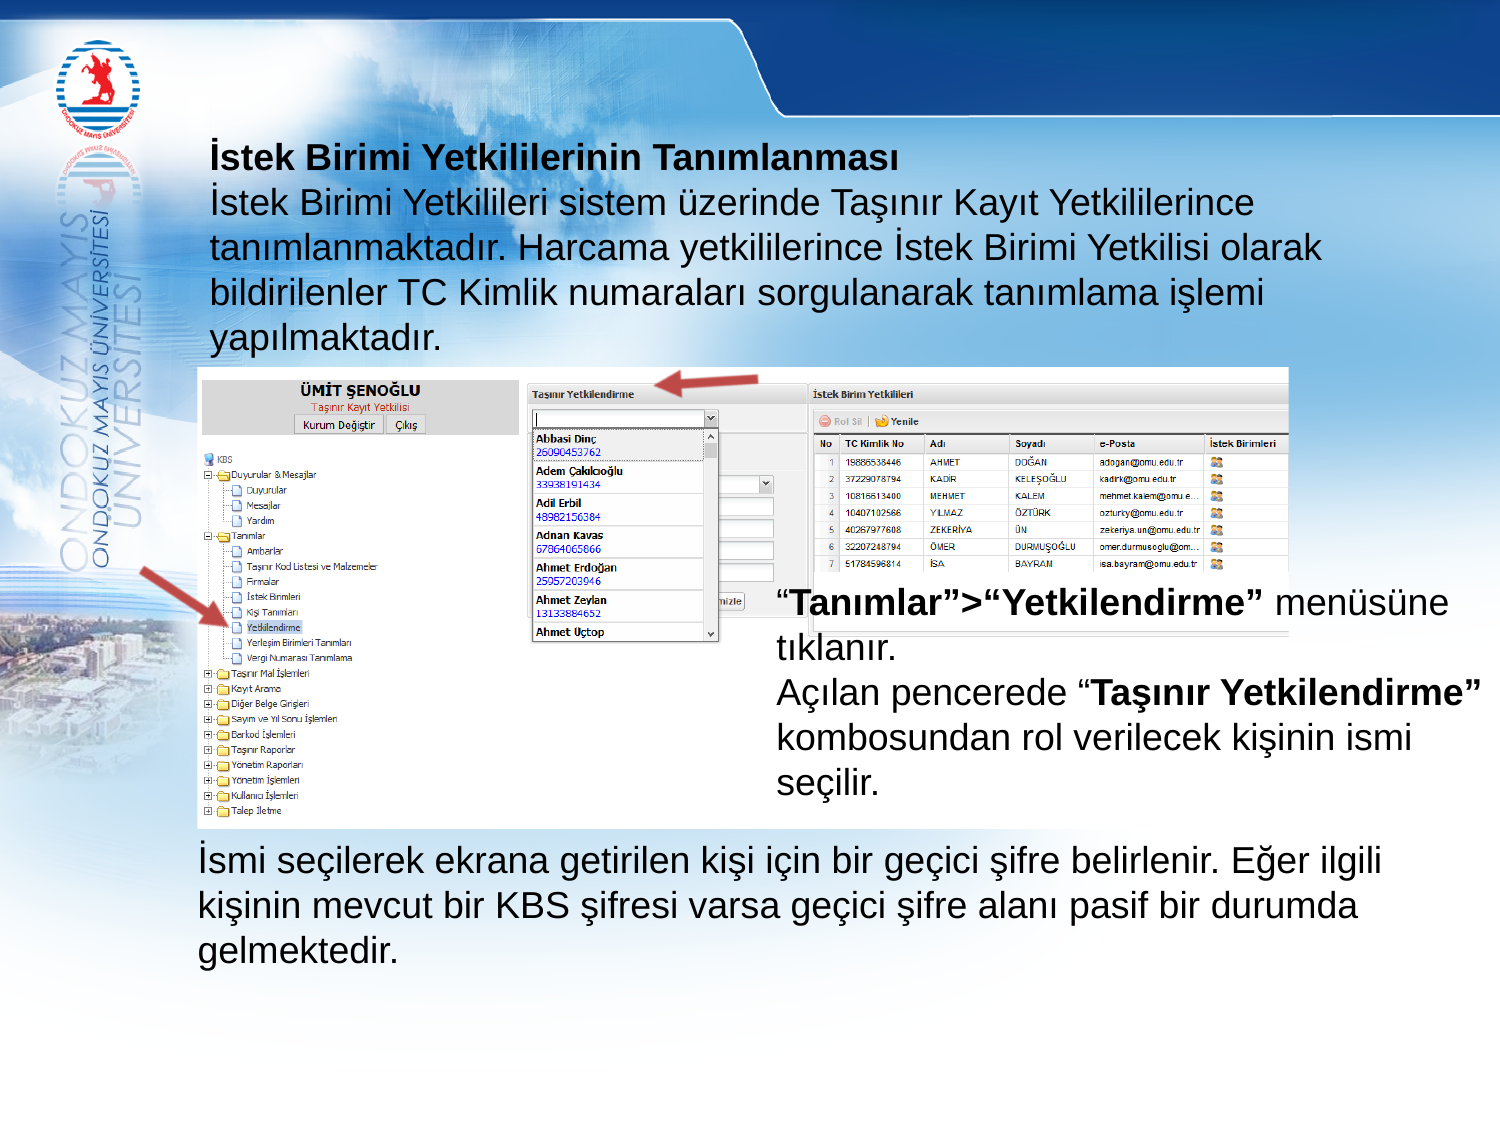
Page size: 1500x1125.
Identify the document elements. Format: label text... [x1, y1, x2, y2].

text_box İstek Birimi Yetkililerinin Tanımlanması İstek Birimi Yetkilileri sistem üzerinde Taşınır Kayıt Yetkililerince tanımlanmaktadır. Harcama yetkililerince İstek Birimi Yetkilisi olarak bildirilenler TC Kimlik numaraları sorgulanarak tanımlama işlemi yapılmaktadır. [194, 125, 1471, 366]
text_box “Tanımlar”>“Yetkilendirme” menüsüne tıklanır. Açılan pencerede “Taşınır Yetkilendirme” kombosundan rol verilecek kişinin ismi seçilir. [1294, 570, 1500, 811]
picture [0, 0, 1500, 1125]
text_box İsmi seçilerek ekrana getirilen kişi için bir geçici şifre belirlenir. Eğer ilgili kişinin mevcut bir KBS şifresi varsa geçici şifre alanı pasif bir durumda gelmektedir. [182, 828, 1471, 979]
